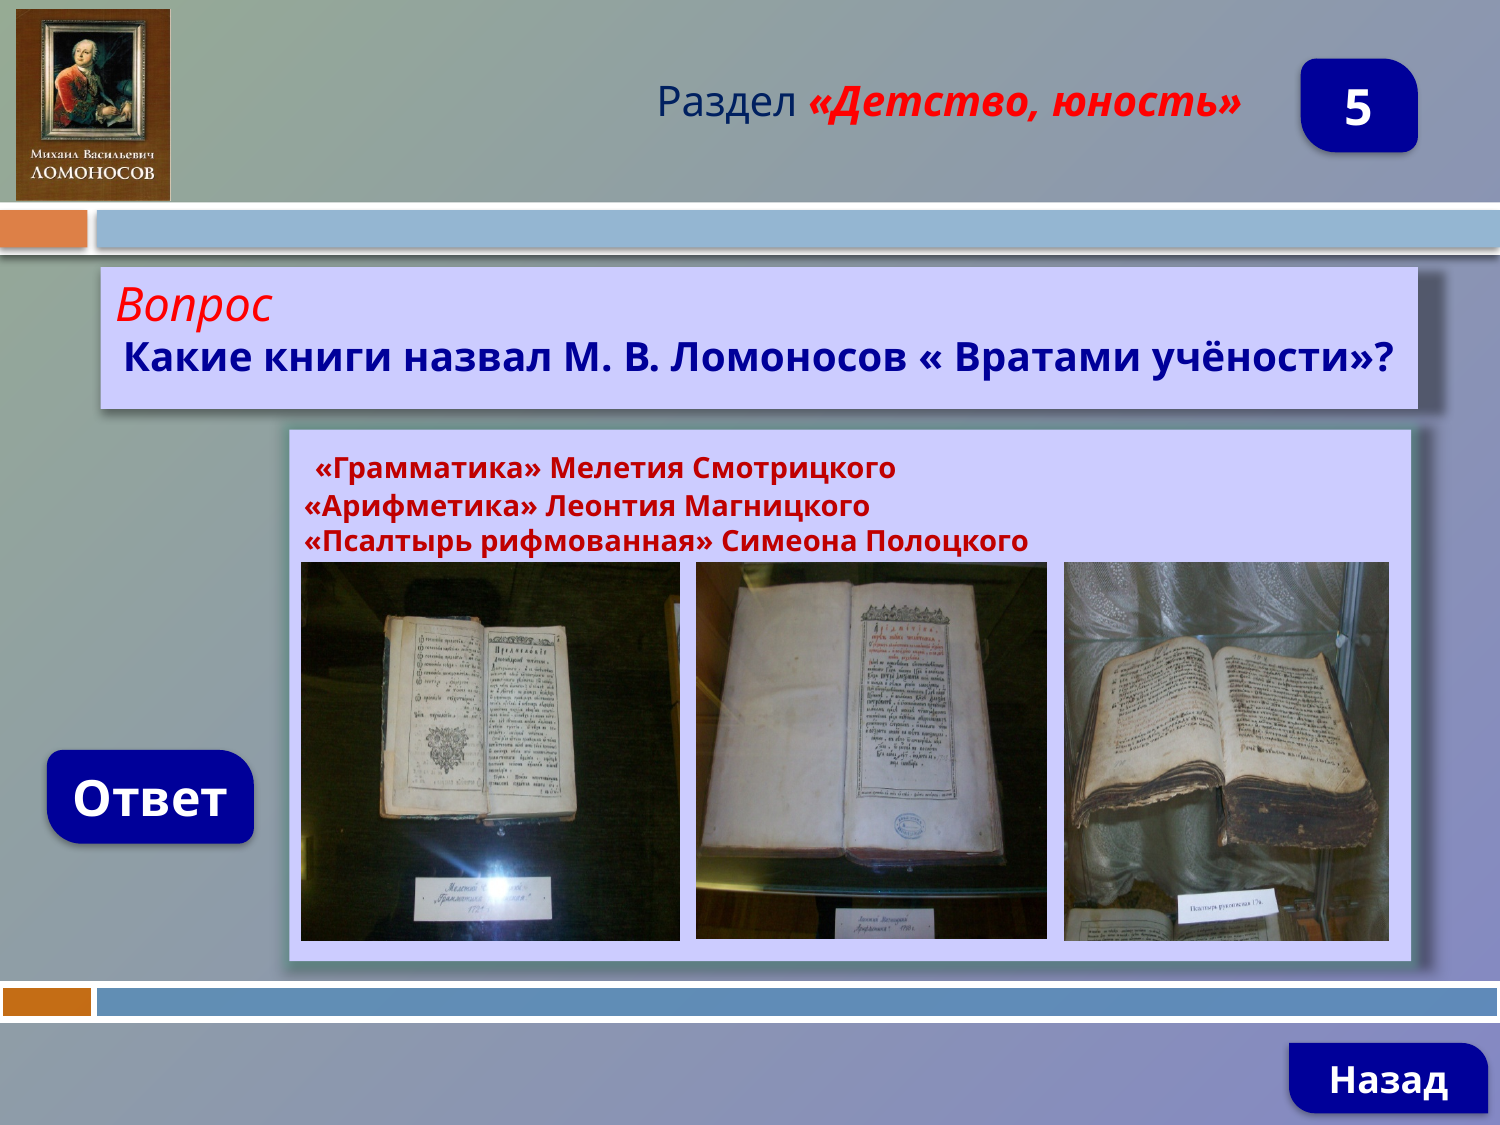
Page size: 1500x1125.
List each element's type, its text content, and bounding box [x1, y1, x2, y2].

text_box [0, 983, 92, 1021]
picture [300, 562, 680, 941]
text_box Ответ [46, 749, 254, 844]
picture [1063, 562, 1389, 941]
list Вопрос Какие книги назвал М. В. Ломоносов « Вратами учёности»? [100, 267, 1418, 409]
picture [16, 9, 171, 202]
text_box [92, 983, 1500, 1021]
text_box 5 [1300, 58, 1418, 153]
text_box Назад [1289, 1042, 1489, 1114]
picture [696, 562, 1047, 939]
text_box «Грамматика» Мелетия Смотрицкого «Арифметика» Леонтия Магницкого «Псалтырь рифмованная» Симеона Полоцкого [289, 429, 1412, 962]
text_box Раздел «Детство, юность» [632, 46, 1266, 153]
